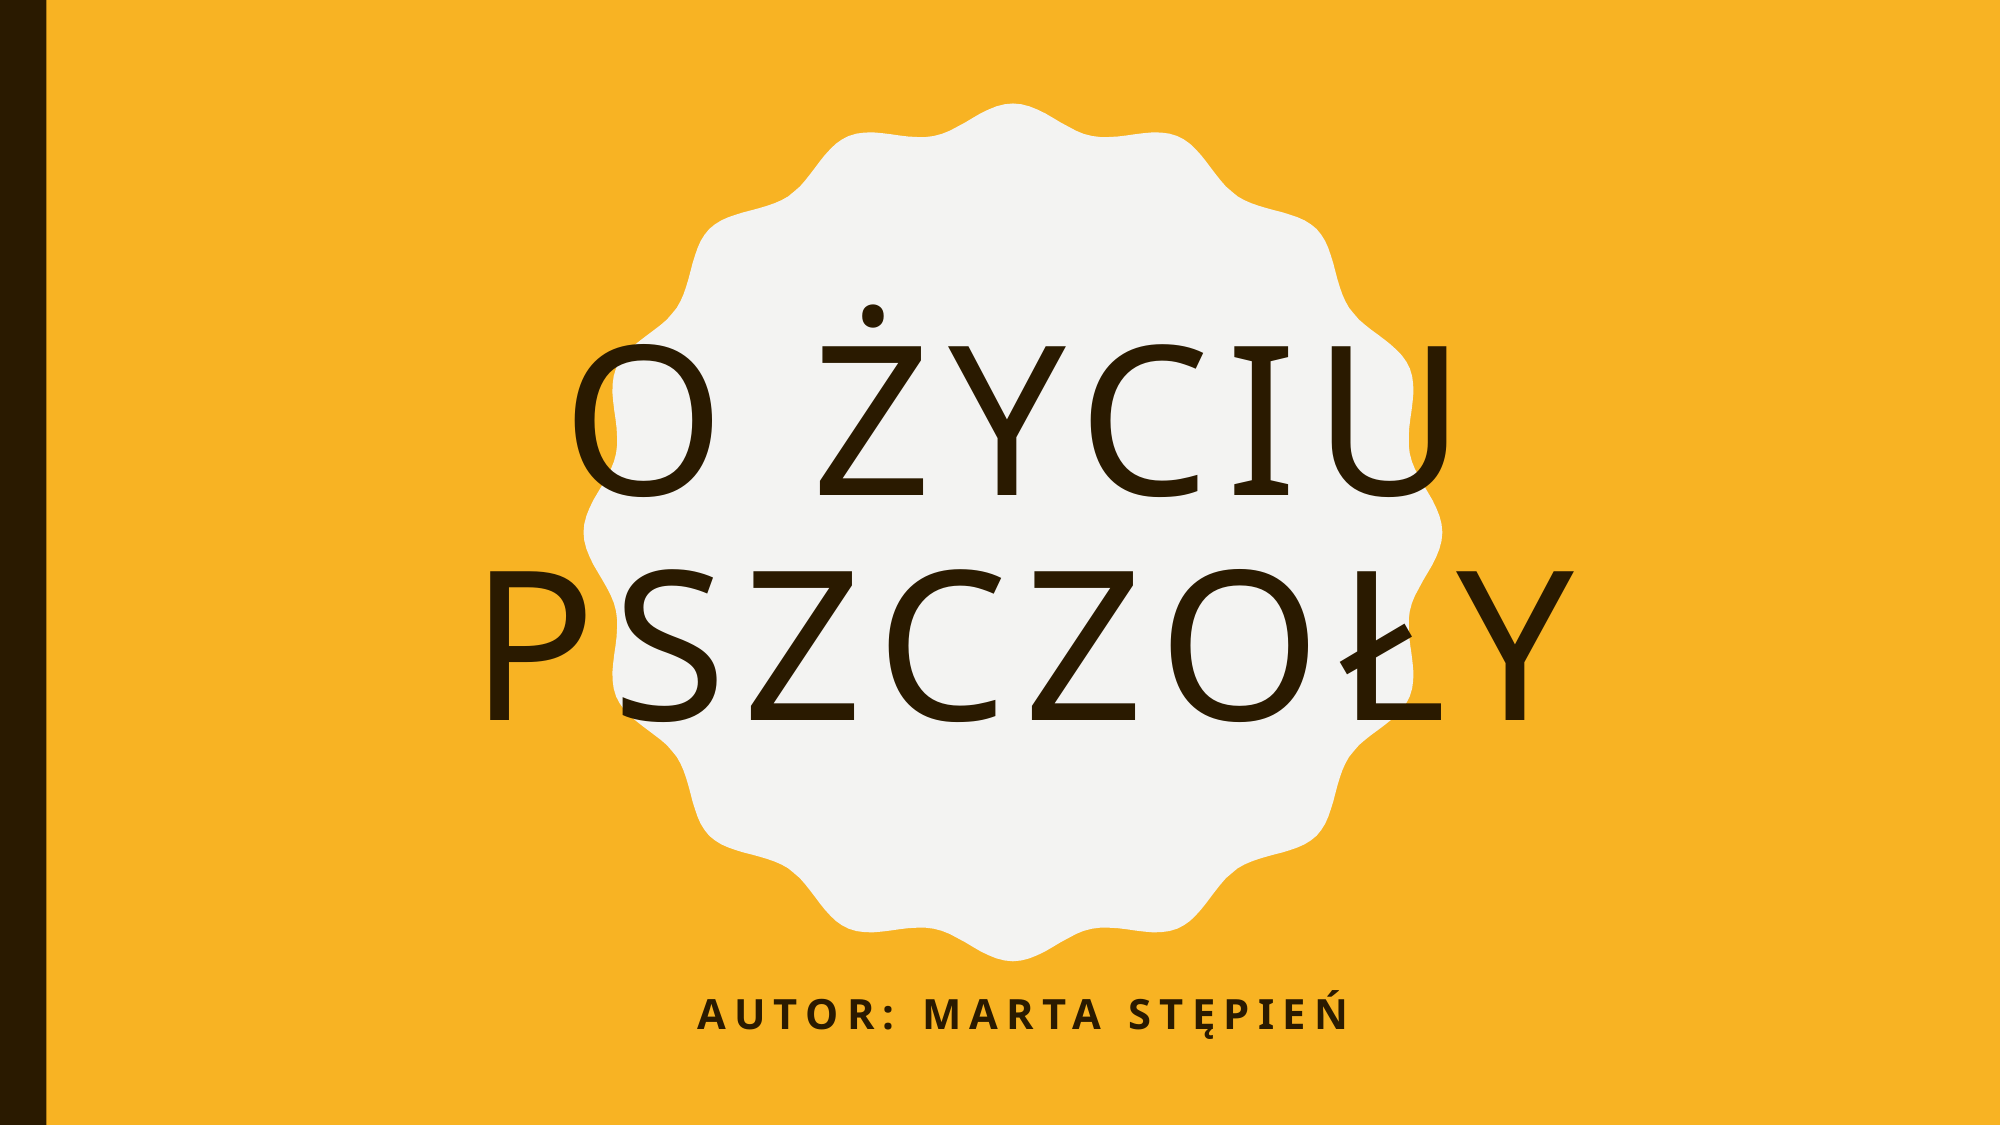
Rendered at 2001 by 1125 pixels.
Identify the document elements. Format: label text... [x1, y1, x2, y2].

subtitle Autor: marta stępień [363, 980, 1684, 1103]
title O życiu pszczoły [176, 180, 1870, 902]
